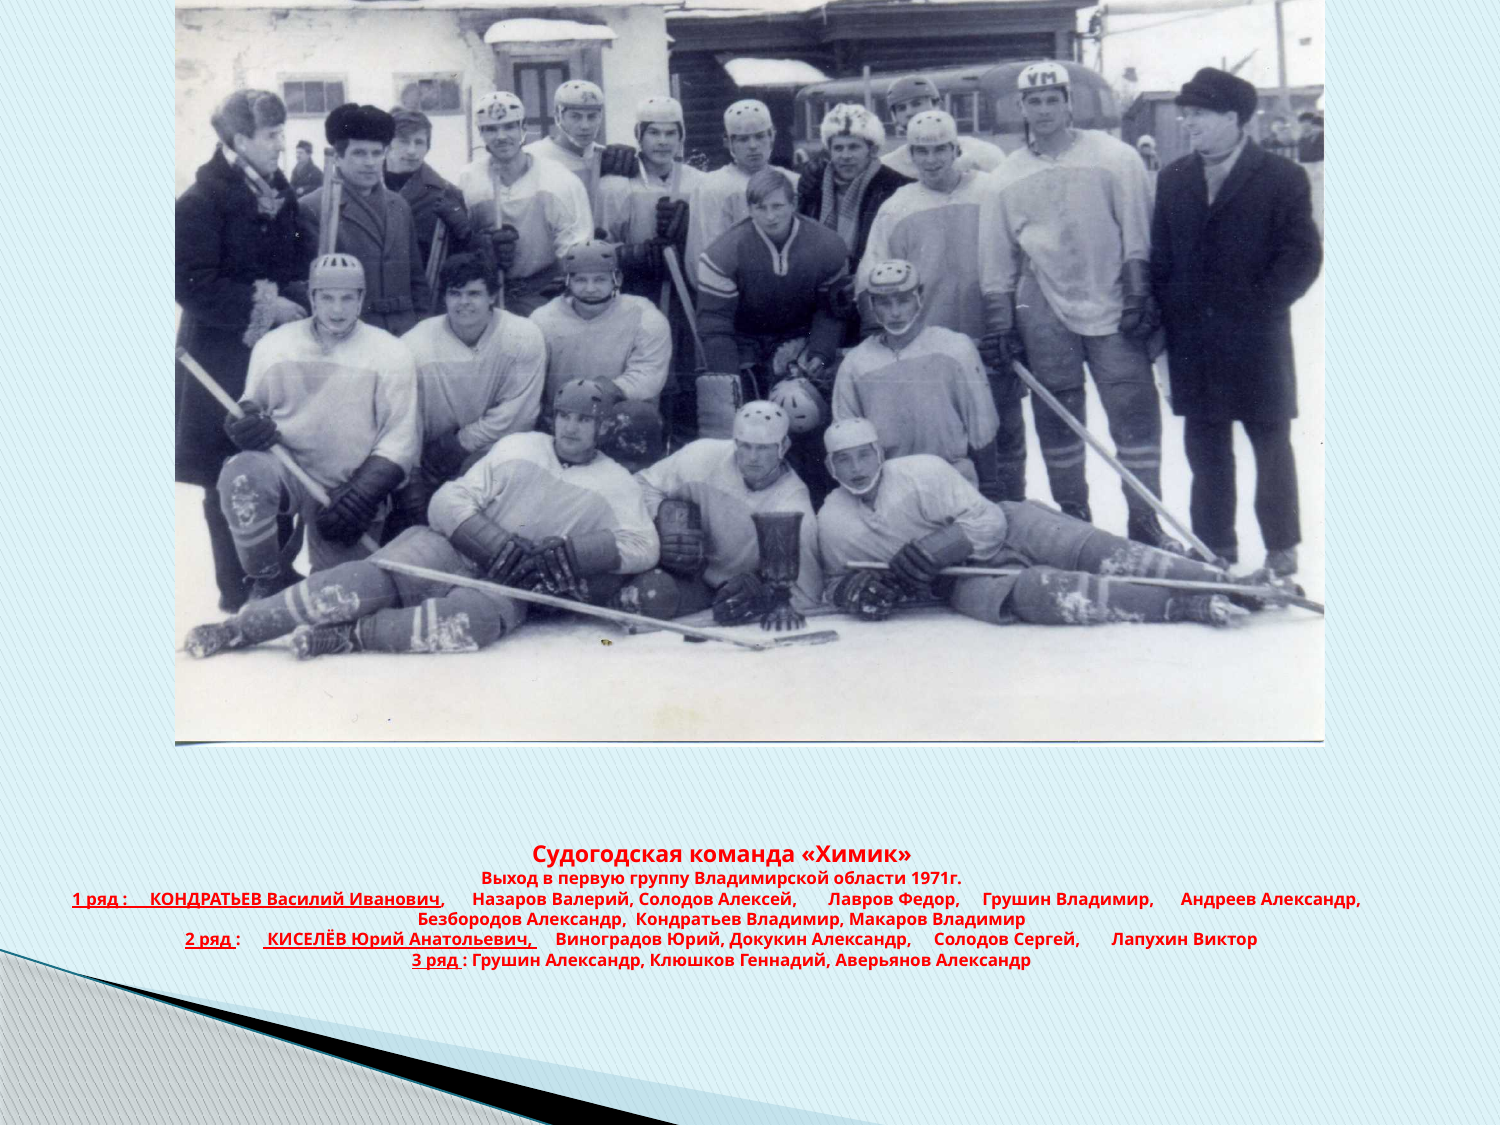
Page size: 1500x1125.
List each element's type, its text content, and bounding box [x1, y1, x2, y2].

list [175, 0, 1325, 748]
title Судогодская команда «Химик» Выход в первую группу Владимирской области 1971г. 1 ряд : КОНДРАТЬЕВ Василий Иванович, Назаров Валерий, Солодов Алексей, Лавров Федор, Грушин Владимир, Андреев Александр, Безбородов Александр, Кондратьев Владимир, Макаров Владимир 2 ряд : КИСЕЛЁВ Юрий Анатольевич, Виноградов Юрий, Докукин Александр, Солодов Сергей, Лапухин Виктор 3 ряд : Грушин Александр, Клюшков Геннадий, Аверьянов Александр [46, 832, 1397, 1020]
